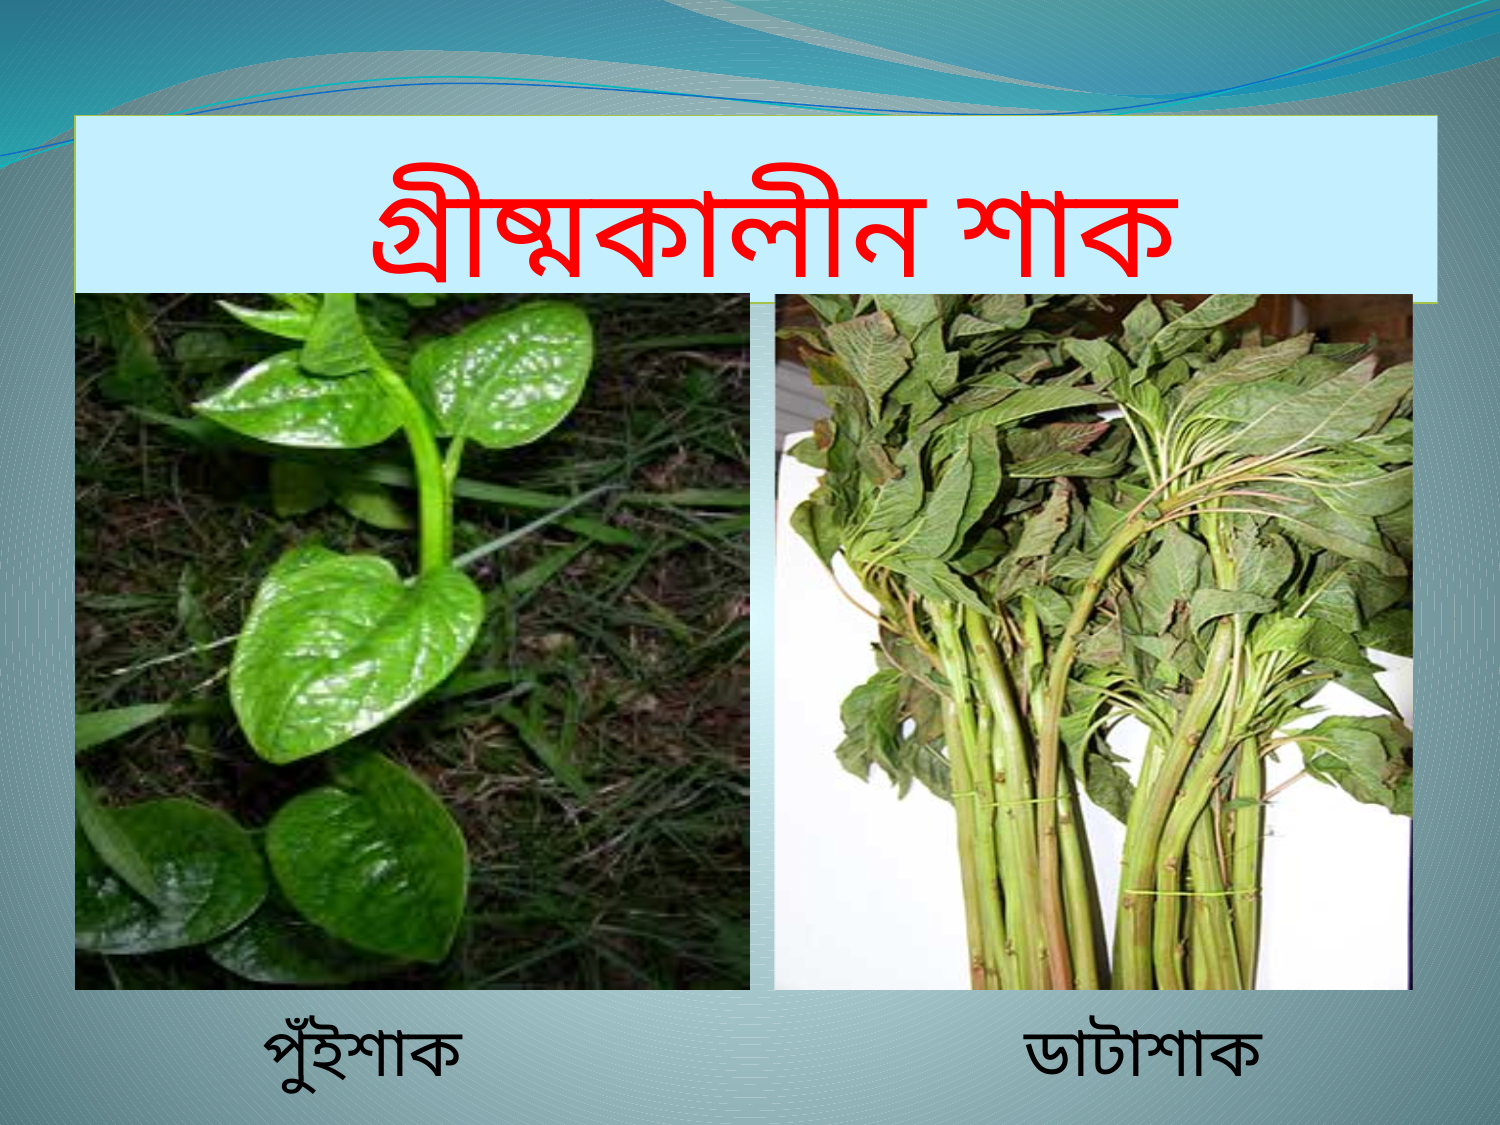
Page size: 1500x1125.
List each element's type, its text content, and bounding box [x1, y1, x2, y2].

text_box ডাটাশাক [1009, 1002, 1277, 1097]
title গ্রীষ্মকালীন শাক [75, 115, 1438, 303]
text_box পুঁইশাক [247, 1002, 478, 1097]
picture [74, 292, 1442, 990]
picture [776, 971, 1412, 990]
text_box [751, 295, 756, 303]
